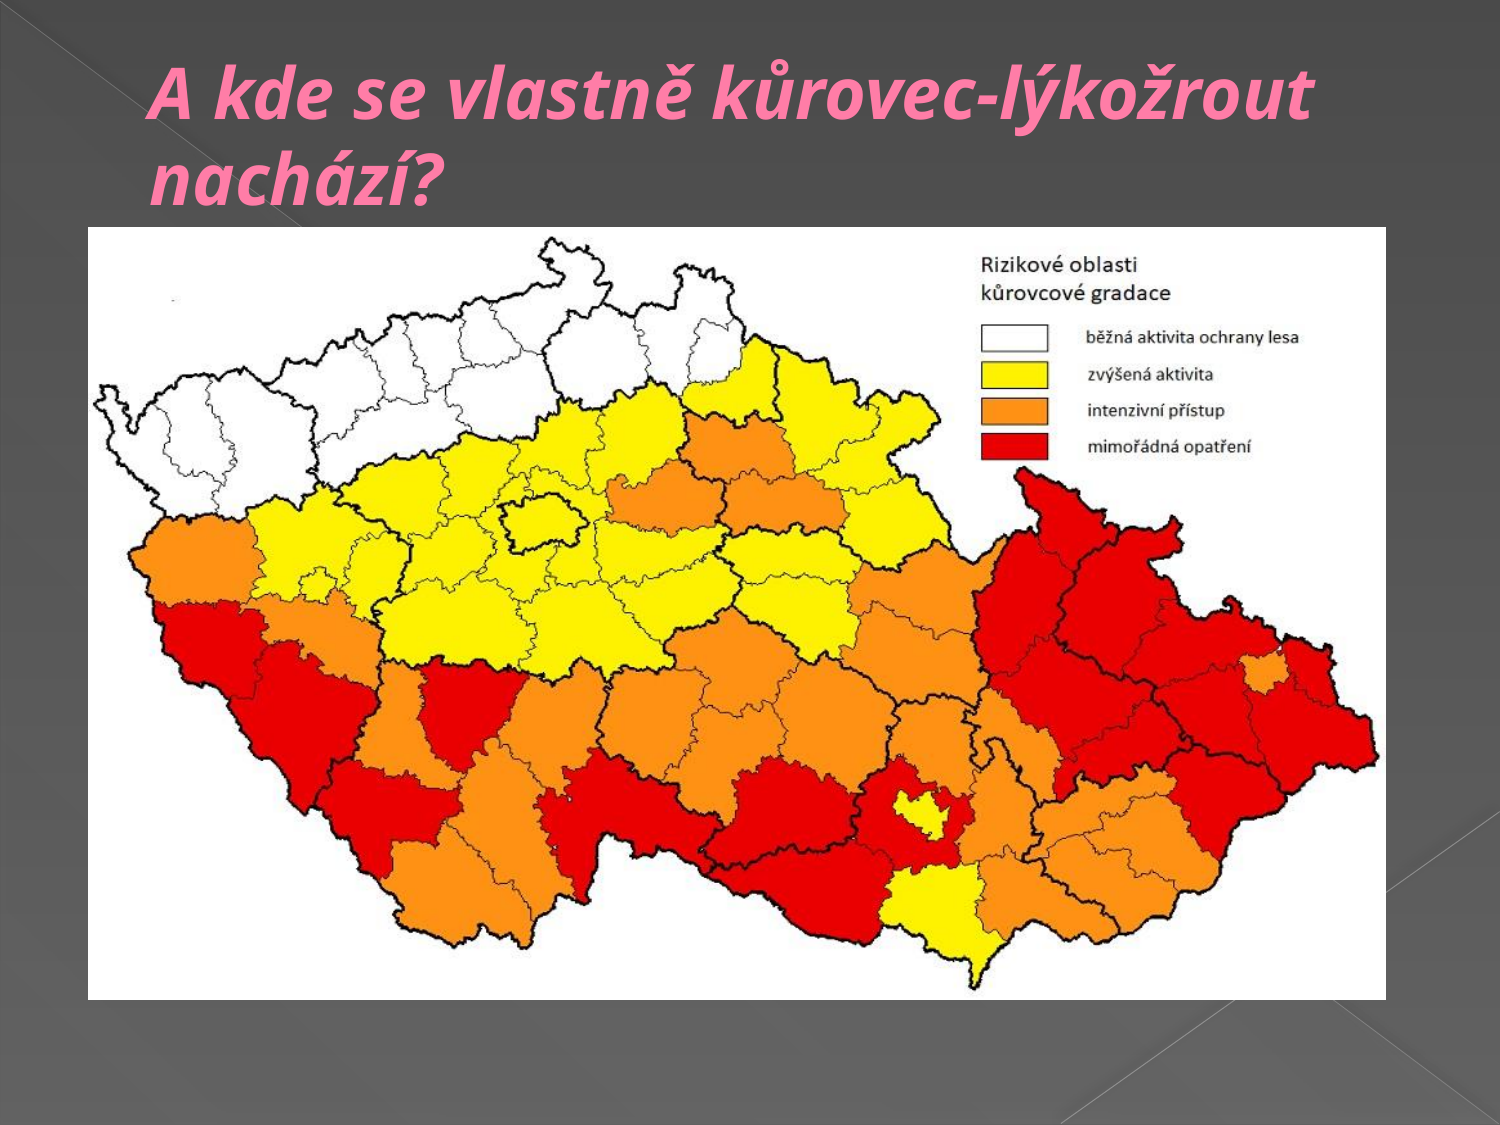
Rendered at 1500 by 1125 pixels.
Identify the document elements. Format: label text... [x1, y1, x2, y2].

picture [88, 227, 1387, 1000]
title A kde se vlastně kůrovec-lýkožrout nachází? [62, 40, 1413, 228]
